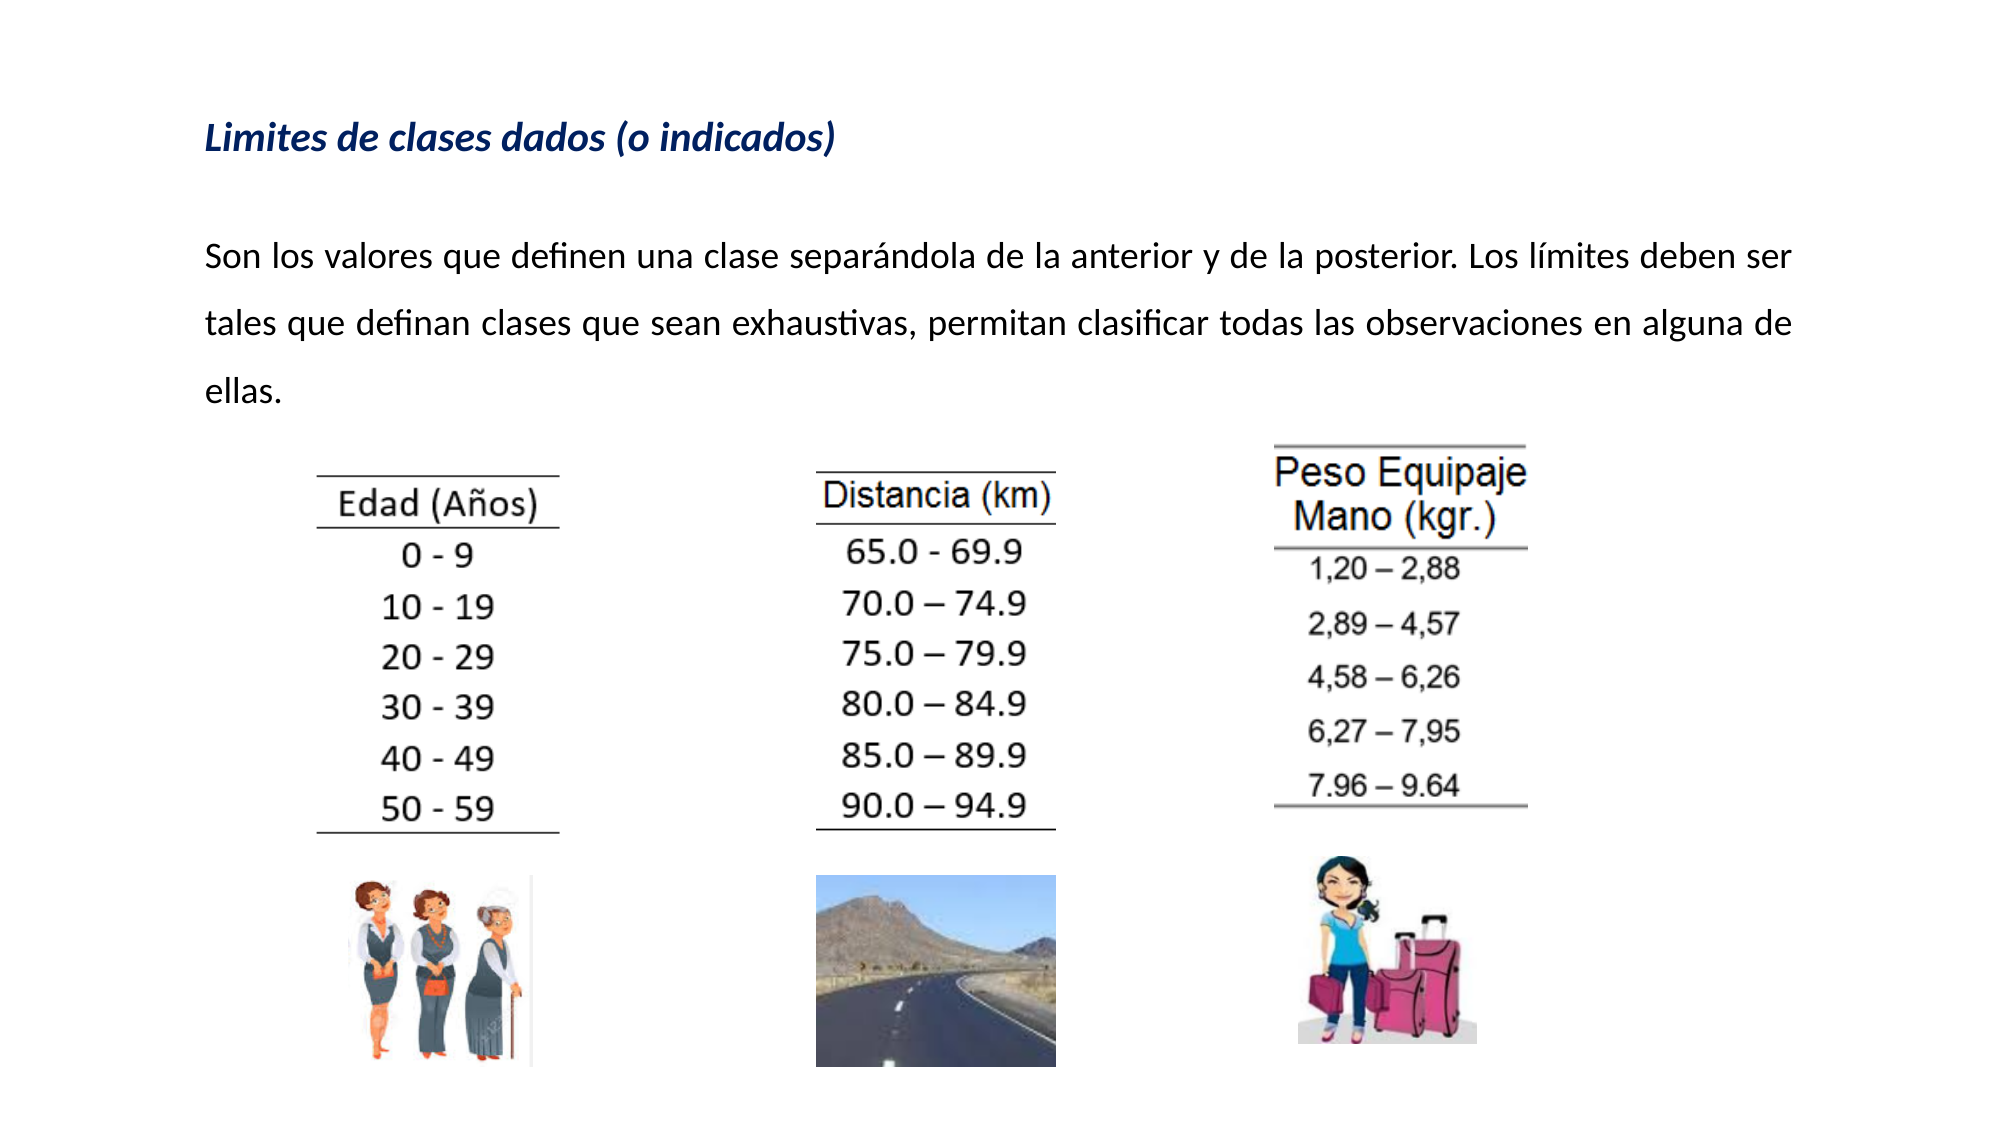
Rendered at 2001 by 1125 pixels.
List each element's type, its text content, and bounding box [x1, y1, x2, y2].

picture [347, 875, 533, 1067]
text_box Son los valores que definen una clase separándola de la anterior y de la posterior. Los límites deben ser tales que definan clases que sean exhaustivas, permitan clasificar todas las observaciones en alguna de ellas. [189, 200, 1811, 419]
picture [1274, 427, 1528, 811]
picture [816, 467, 1056, 840]
picture [306, 460, 574, 848]
picture [816, 875, 1056, 1067]
picture [1298, 856, 1477, 1044]
text_box Limites de clases dados (o indicados) [189, 77, 1191, 168]
